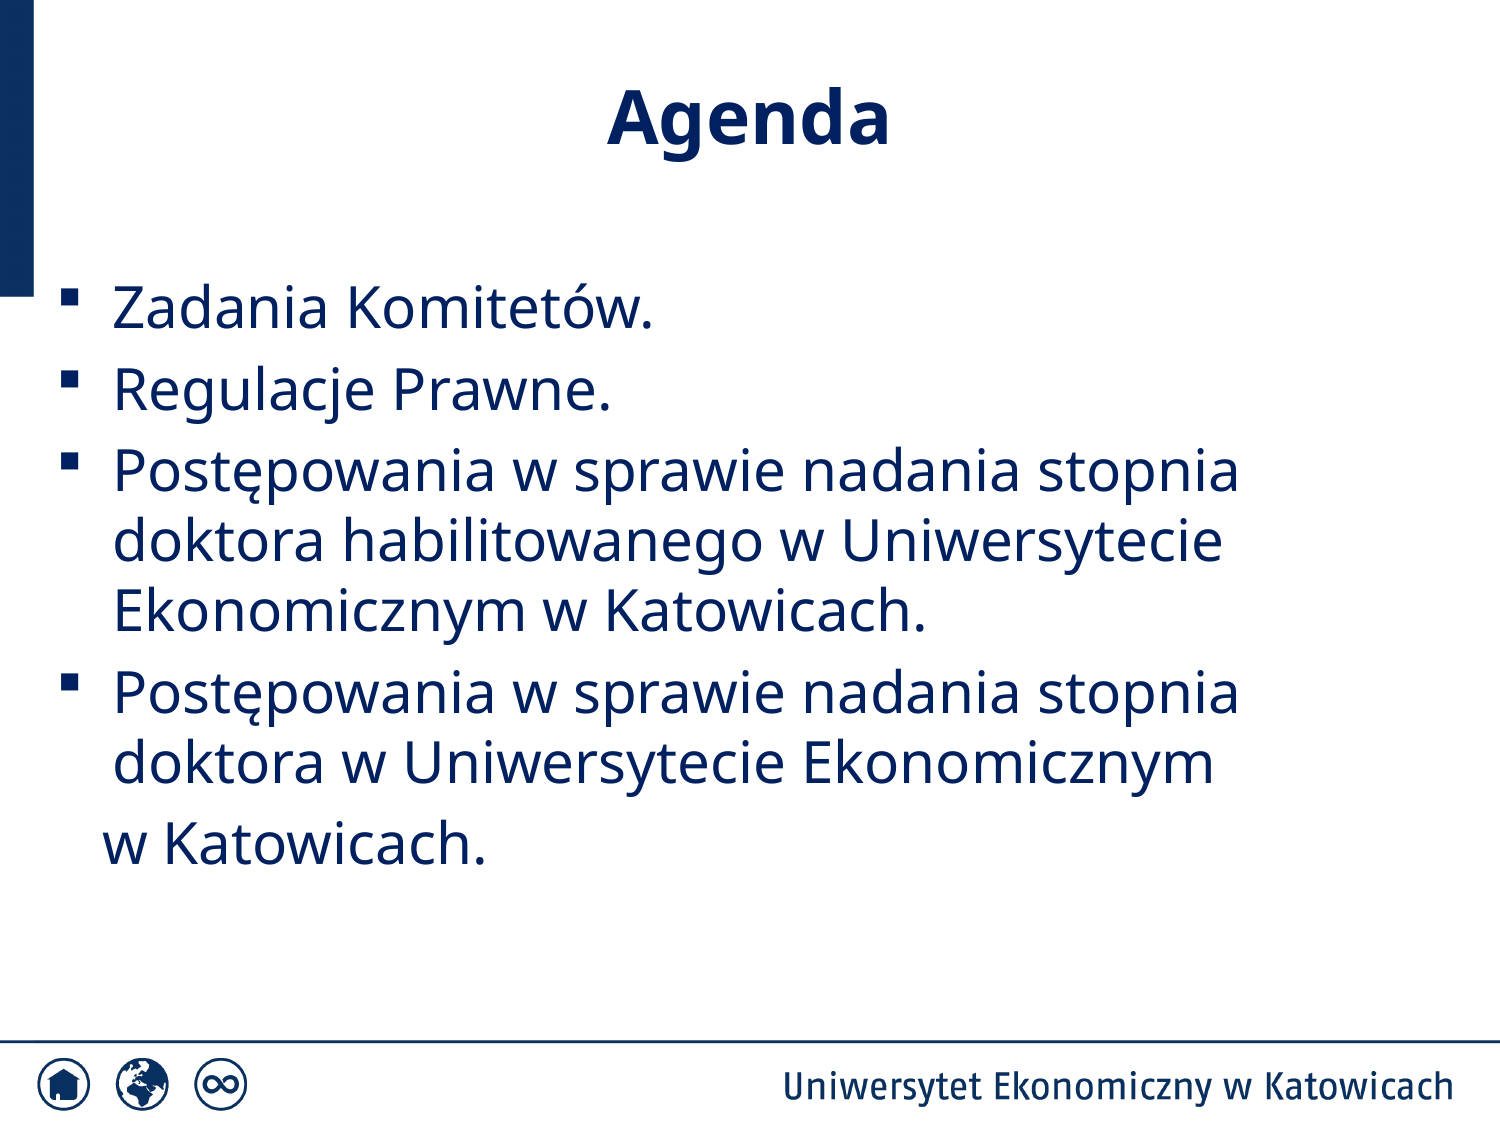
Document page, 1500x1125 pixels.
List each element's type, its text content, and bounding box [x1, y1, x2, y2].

picture [0, 0, 1500, 1125]
title Agenda [75, 45, 1425, 185]
list Zadania Komitetów. Regulacje Prawne. Postępowania w sprawie nadania stopnia doktora habilitowanego w Uniwersytecie Ekonomicznym w Katowicach. Postępowania w sprawie nadania stopnia doktora w Uniwersytecie Ekonomicznym w Katowicach. [41, 262, 1471, 953]
